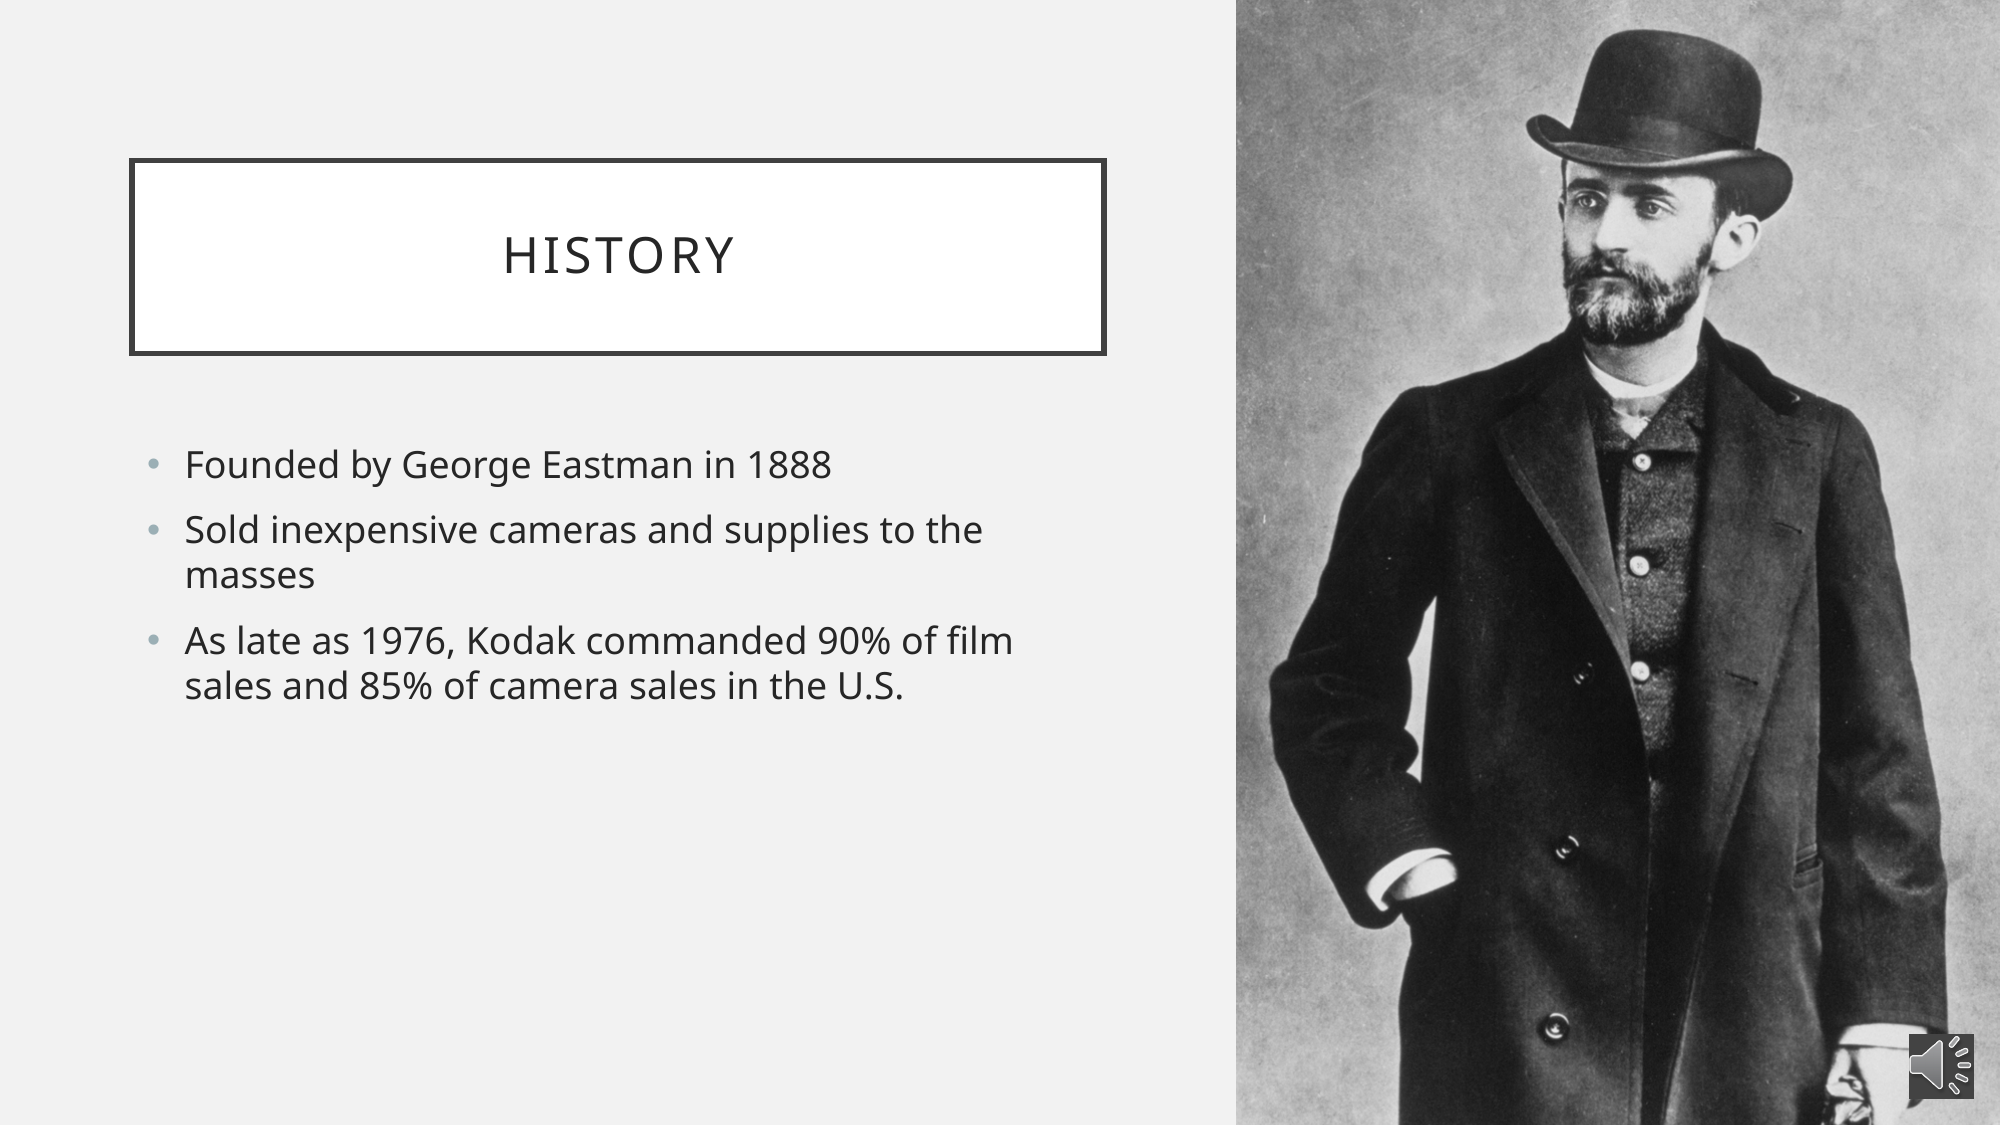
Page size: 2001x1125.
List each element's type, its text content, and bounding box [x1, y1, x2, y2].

text_box [0, 0, 1235, 1125]
picture [1908, 1033, 1975, 1100]
title History [129, 158, 1107, 356]
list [1235, 0, 2000, 1125]
list Founded by George Eastman in 1888 Sold inexpensive cameras and supplies to the masses As late as 1976, Kodak commanded 90% of film sales and 85% of camera sales in the U.S. [131, 433, 1104, 968]
